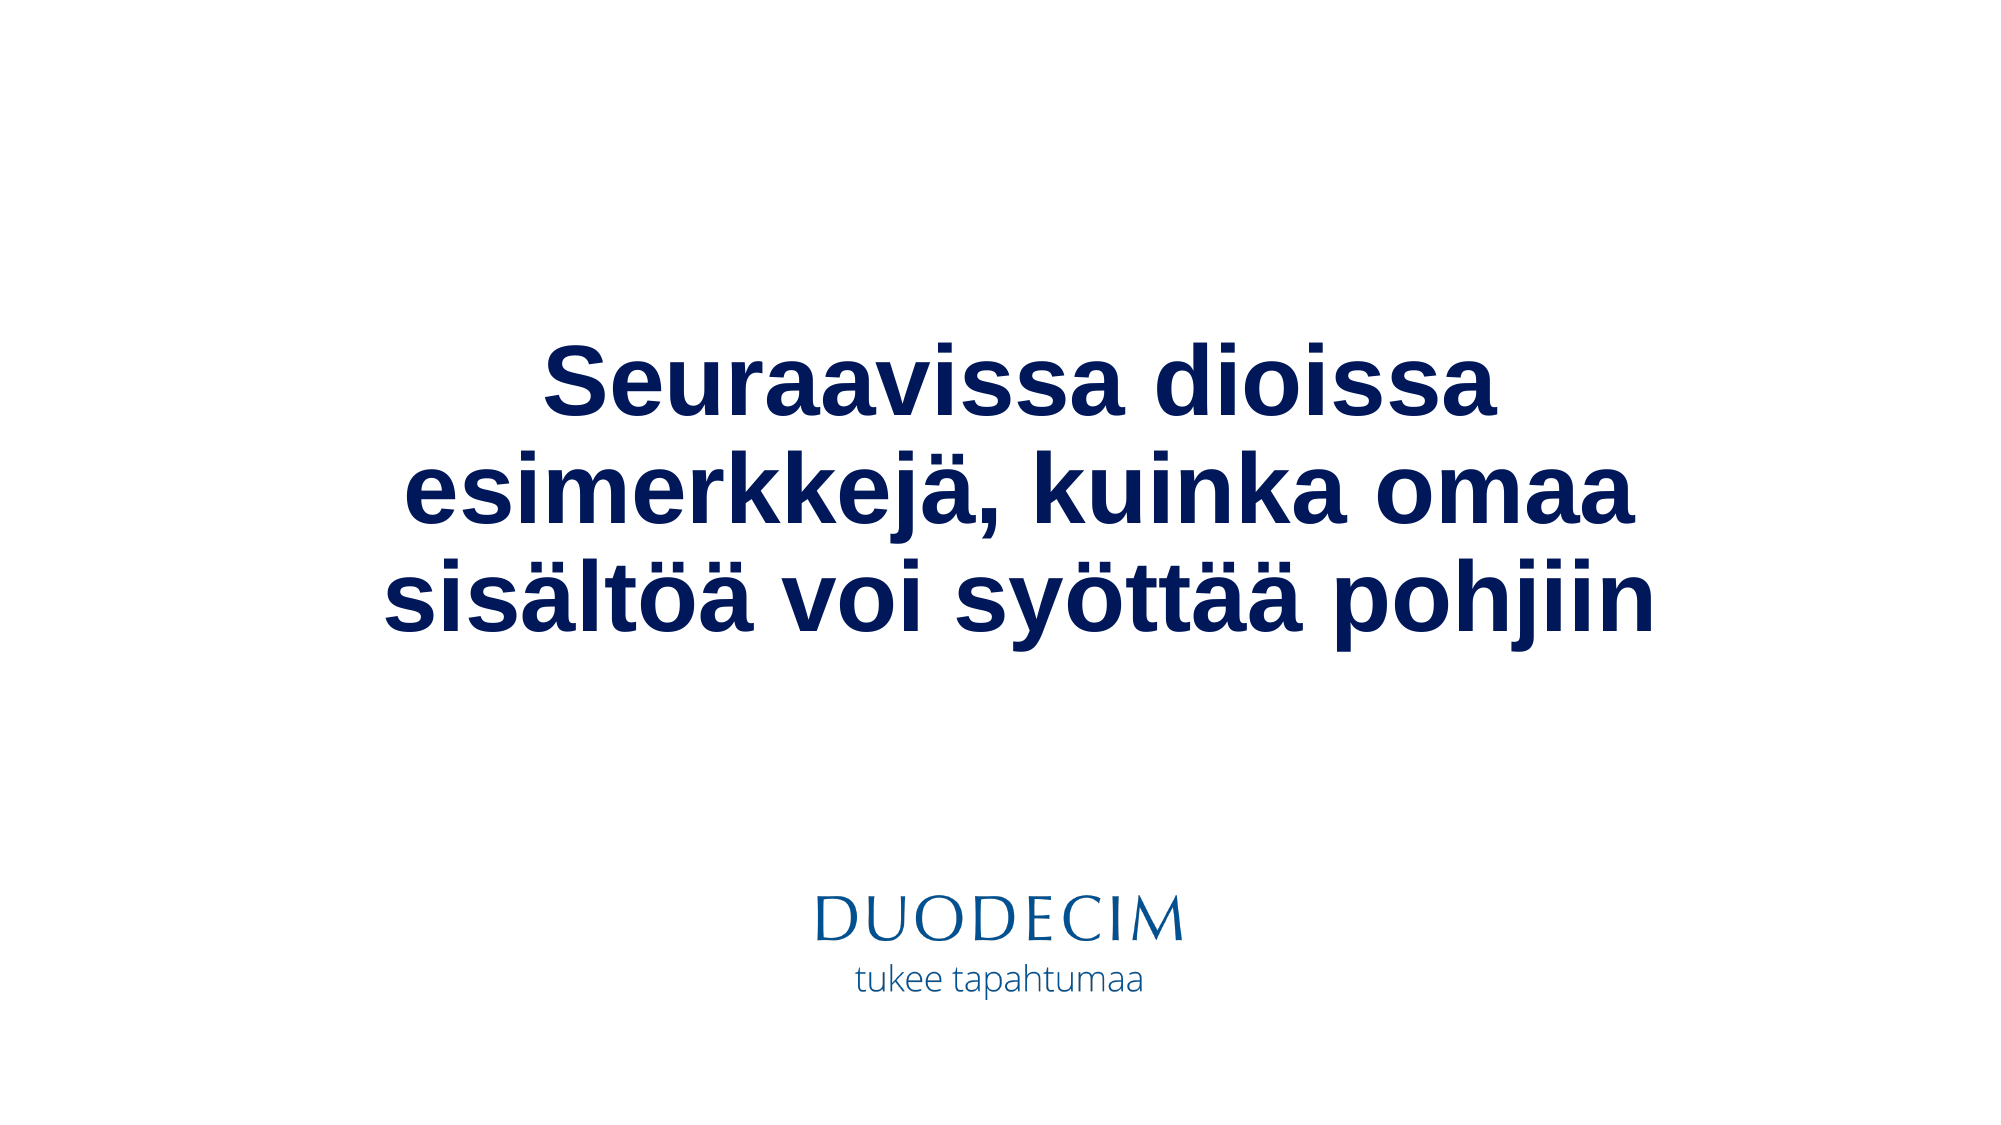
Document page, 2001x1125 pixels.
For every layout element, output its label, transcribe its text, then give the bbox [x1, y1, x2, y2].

title Seuraavissa dioissa esimerkkejä, kuinka omaa sisältöä voi syöttää pohjiin [342, 331, 1699, 661]
picture [778, 838, 1221, 1061]
